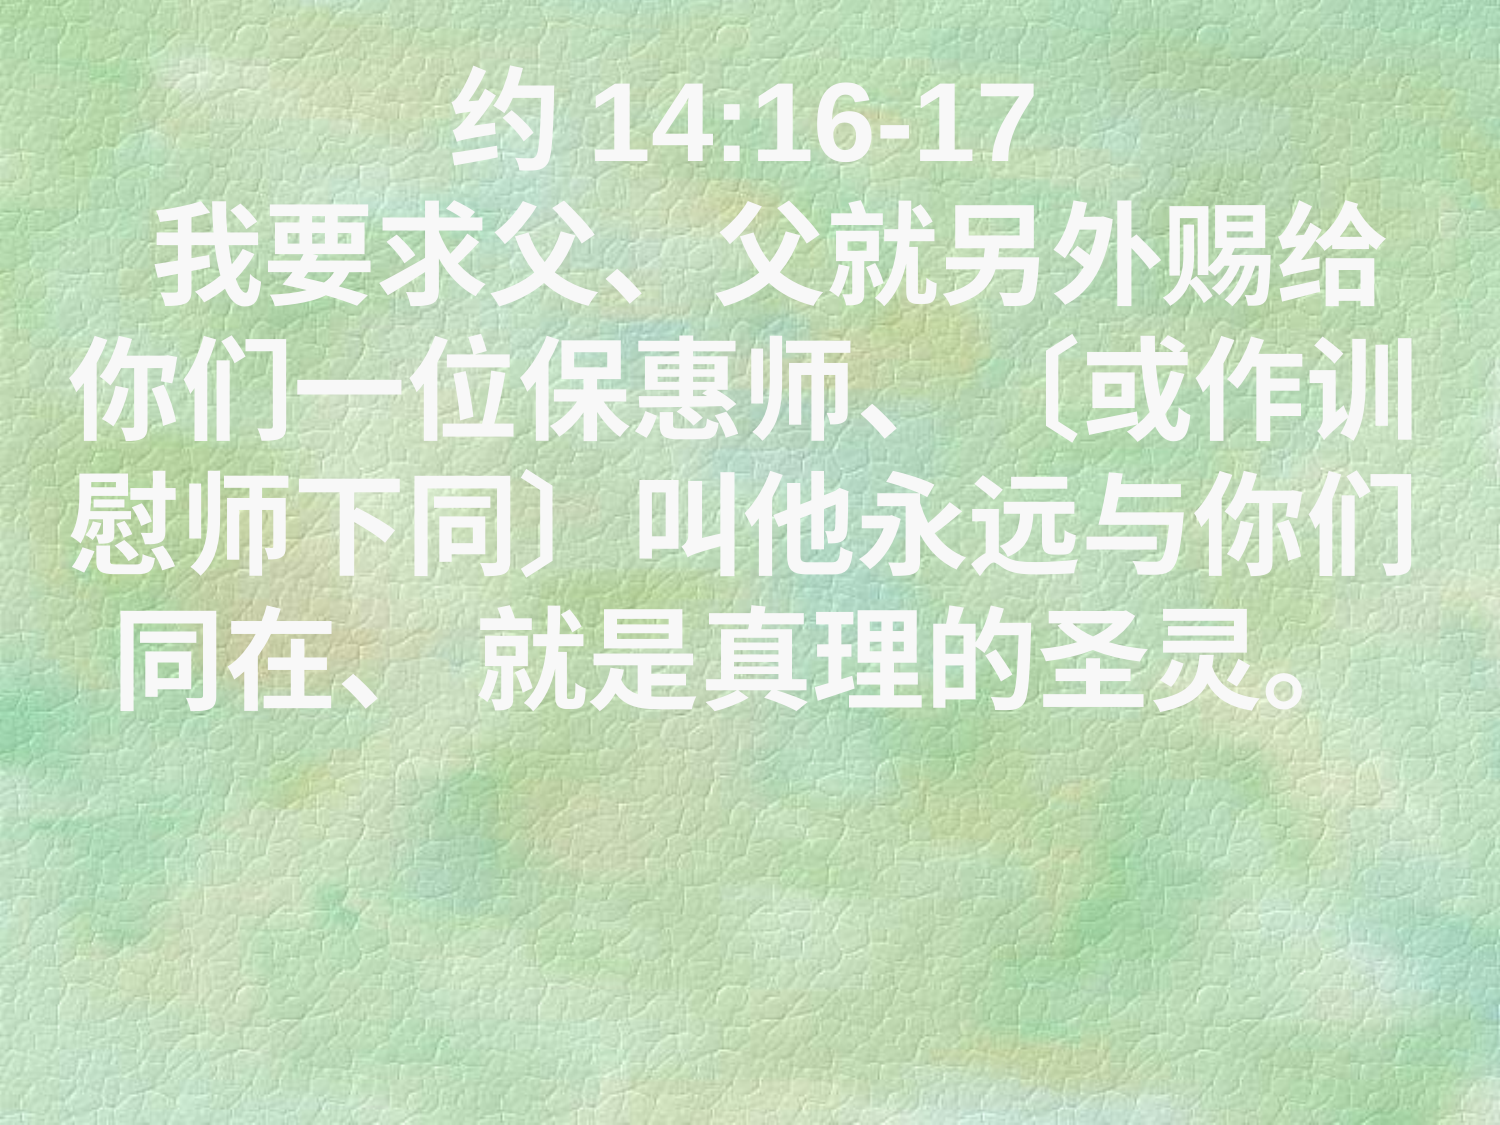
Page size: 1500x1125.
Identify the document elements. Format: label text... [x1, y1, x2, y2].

text_box 约14:16-17 我要求父、父就另外赐给你们一位保惠师、〔或作训慰师下同〕叫他永远与你们同在、 就是真理的圣灵。 [41, 41, 1447, 732]
picture [0, 0, 1500, 1125]
